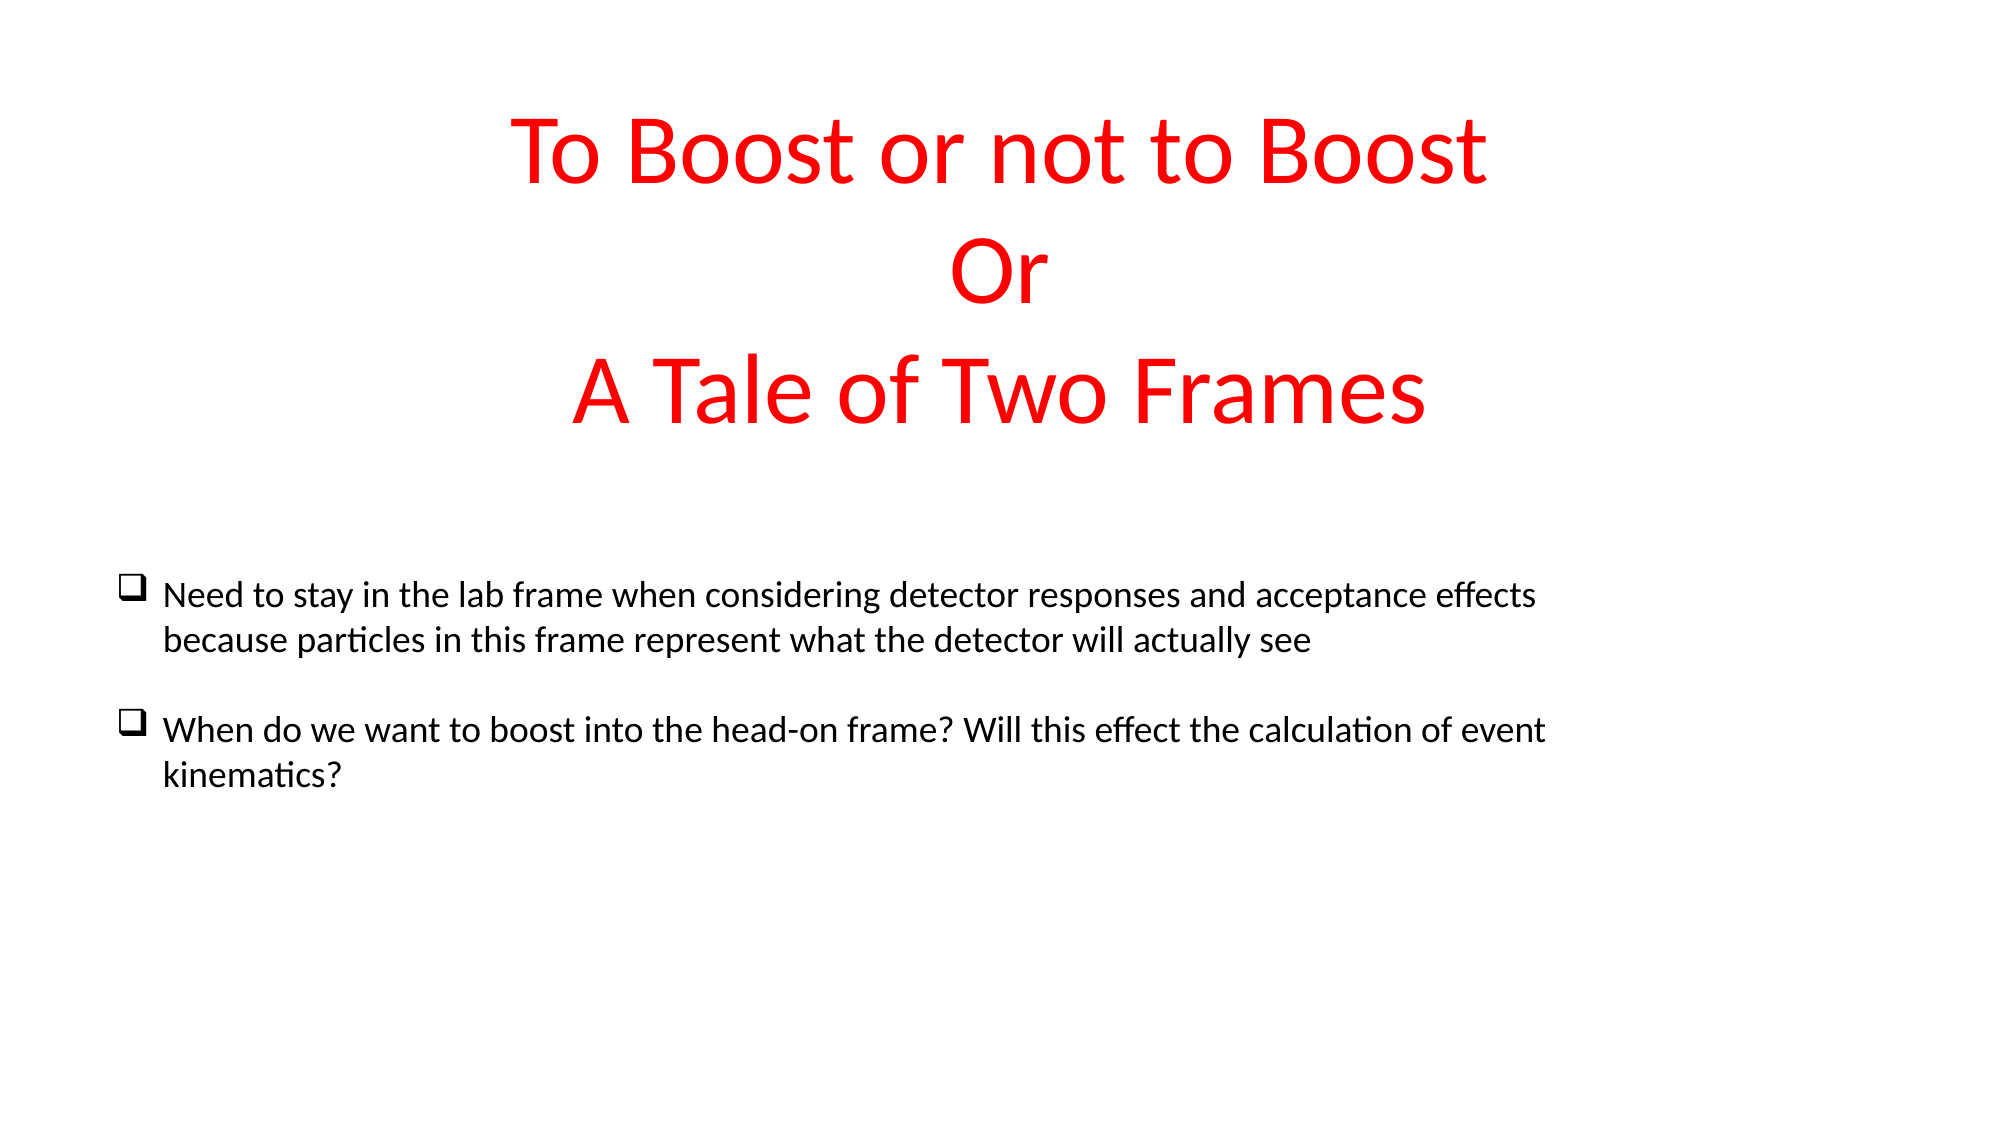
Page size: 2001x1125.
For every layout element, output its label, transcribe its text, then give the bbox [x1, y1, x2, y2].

text_box Need to stay in the lab frame when considering detector responses and acceptance effects because particles in this frame represent what the detector will actually see When do we want to boost into the head-on frame? Will this effect the calculation of event kinematics? [101, 562, 1600, 803]
text_box To Boost or not to Boost Or A Tale of Two Frames [101, 76, 1899, 451]
